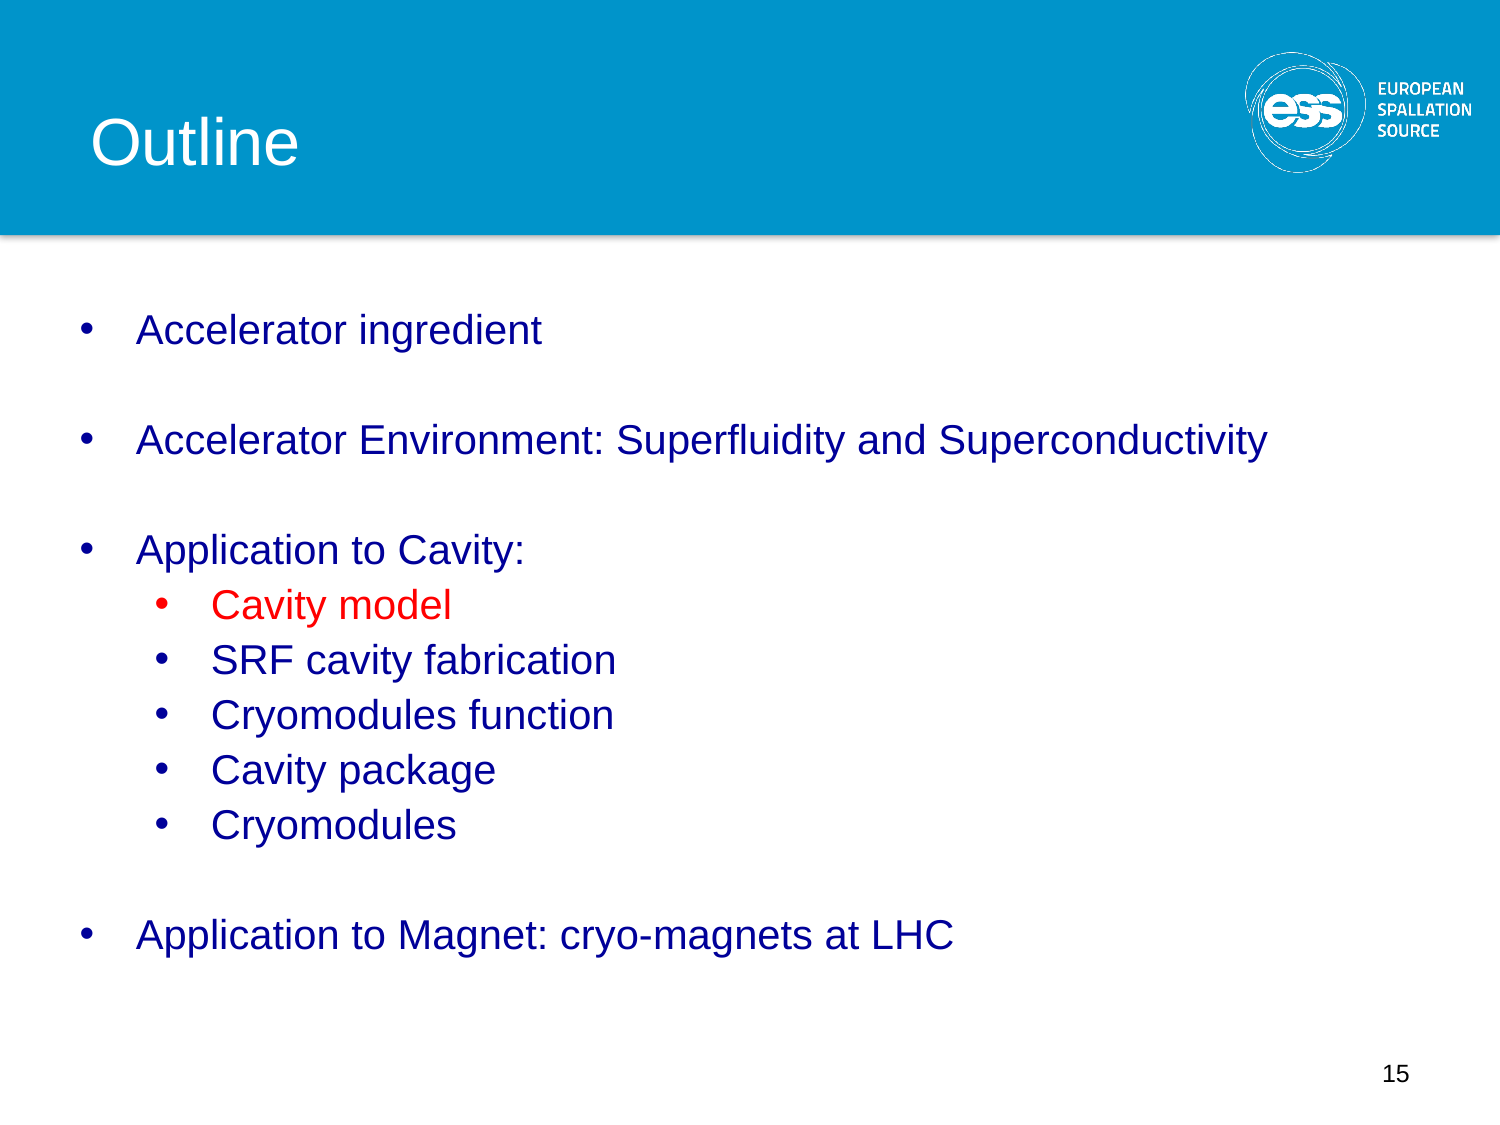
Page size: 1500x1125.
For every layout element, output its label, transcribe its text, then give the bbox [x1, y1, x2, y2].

picture [1423, 83, 1430, 94]
picture [1454, 83, 1458, 94]
picture [1436, 104, 1444, 115]
picture [1409, 104, 1415, 115]
picture [1389, 104, 1393, 115]
picture [1422, 125, 1428, 134]
picture [1398, 109, 1406, 115]
picture [1264, 94, 1342, 127]
picture [1432, 125, 1438, 136]
slide_number 15 [1074, 1042, 1425, 1103]
picture [1400, 83, 1407, 94]
picture [1418, 104, 1423, 115]
picture [1379, 83, 1385, 94]
text_box Accelerator ingredient Accelerator Environment: Superfluidity and Superconductivity Application to Cavity: Cavity model SRF cavity fabrication Cryomodules function Cavity package Cryomodules Application to Magnet: cryo-magnets at LHC [64, 290, 1353, 966]
title Outline [75, 45, 1247, 233]
picture [1443, 86, 1450, 93]
